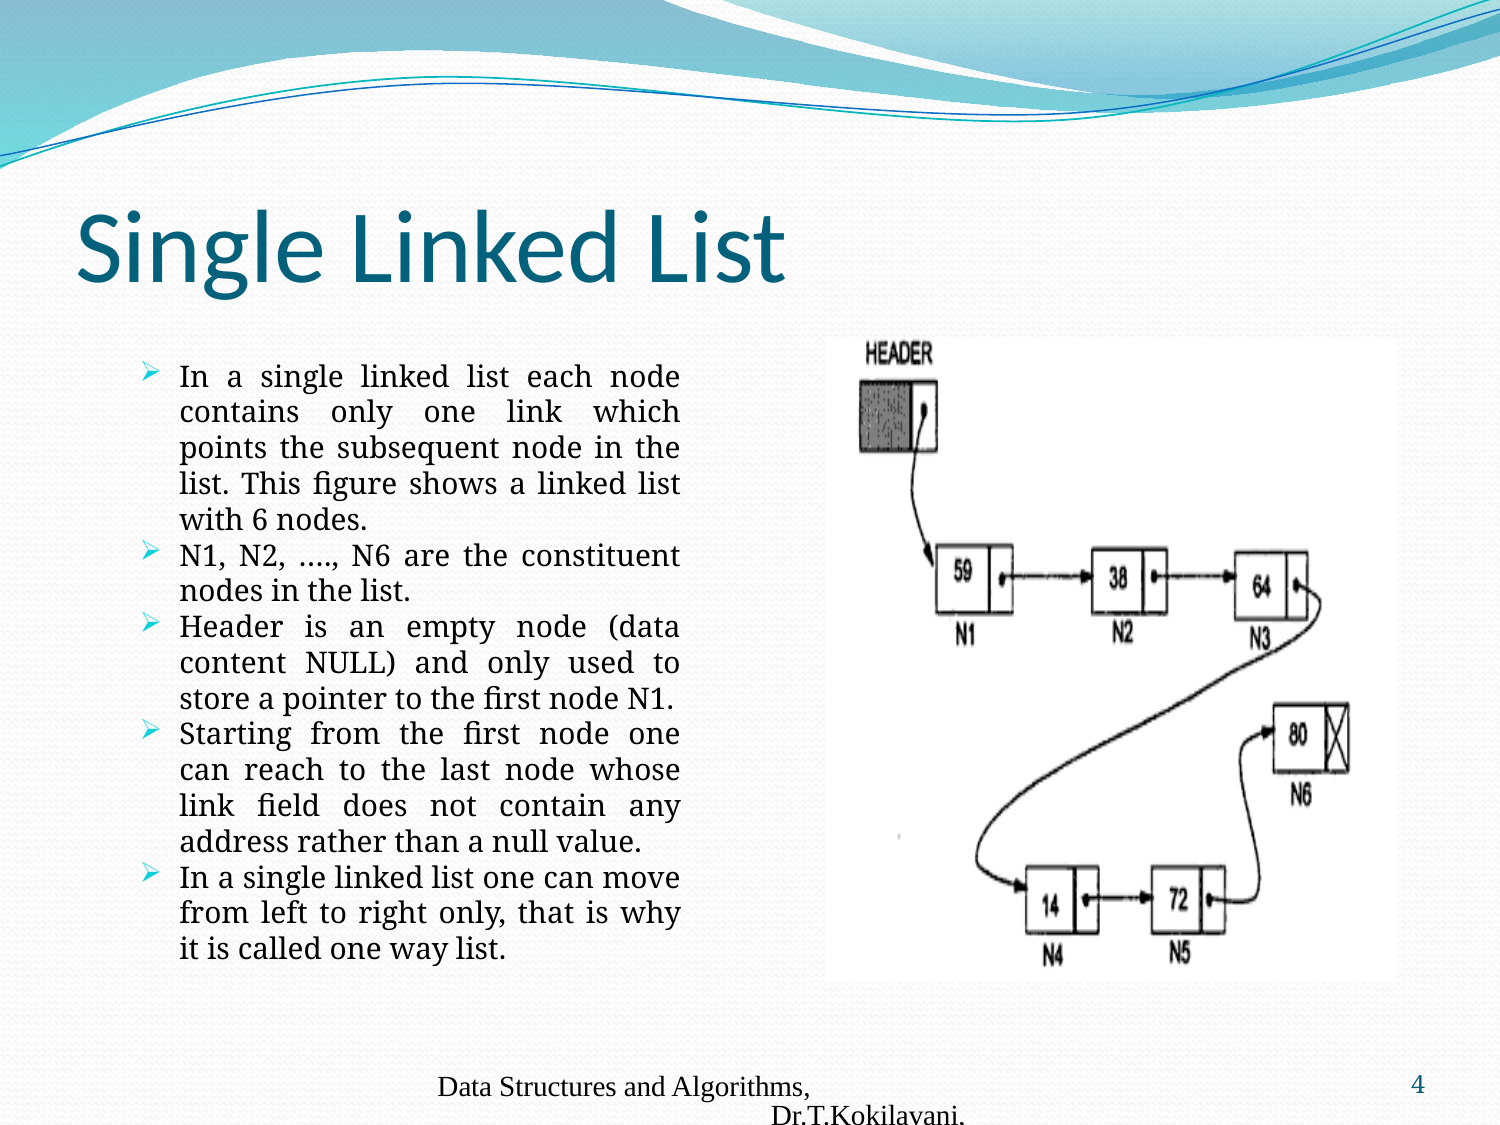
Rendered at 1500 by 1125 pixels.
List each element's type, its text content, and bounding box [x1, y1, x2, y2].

footer Data Structures and Algorithms, Dr.T.Kokilavani, SJC [437, 1042, 988, 1103]
list In a single linked list each node contains only one link which points the subsequent node in the list. This figure shows a linked list with 6 nodes. N1, N2, …., N6 are the constituent nodes in the list. Header is an empty node (data content NULL) and only used to store a pointer to the first node N1. Starting from the first node one can reach to the last node whose link field does not contain any address rather than a null value. In a single linked list one can move from left to right only, that is why it is called one way list. [125, 350, 697, 1015]
title Single Linked List [75, 115, 1425, 303]
slide_number 4 [1299, 1042, 1425, 1103]
picture [824, 337, 1398, 983]
